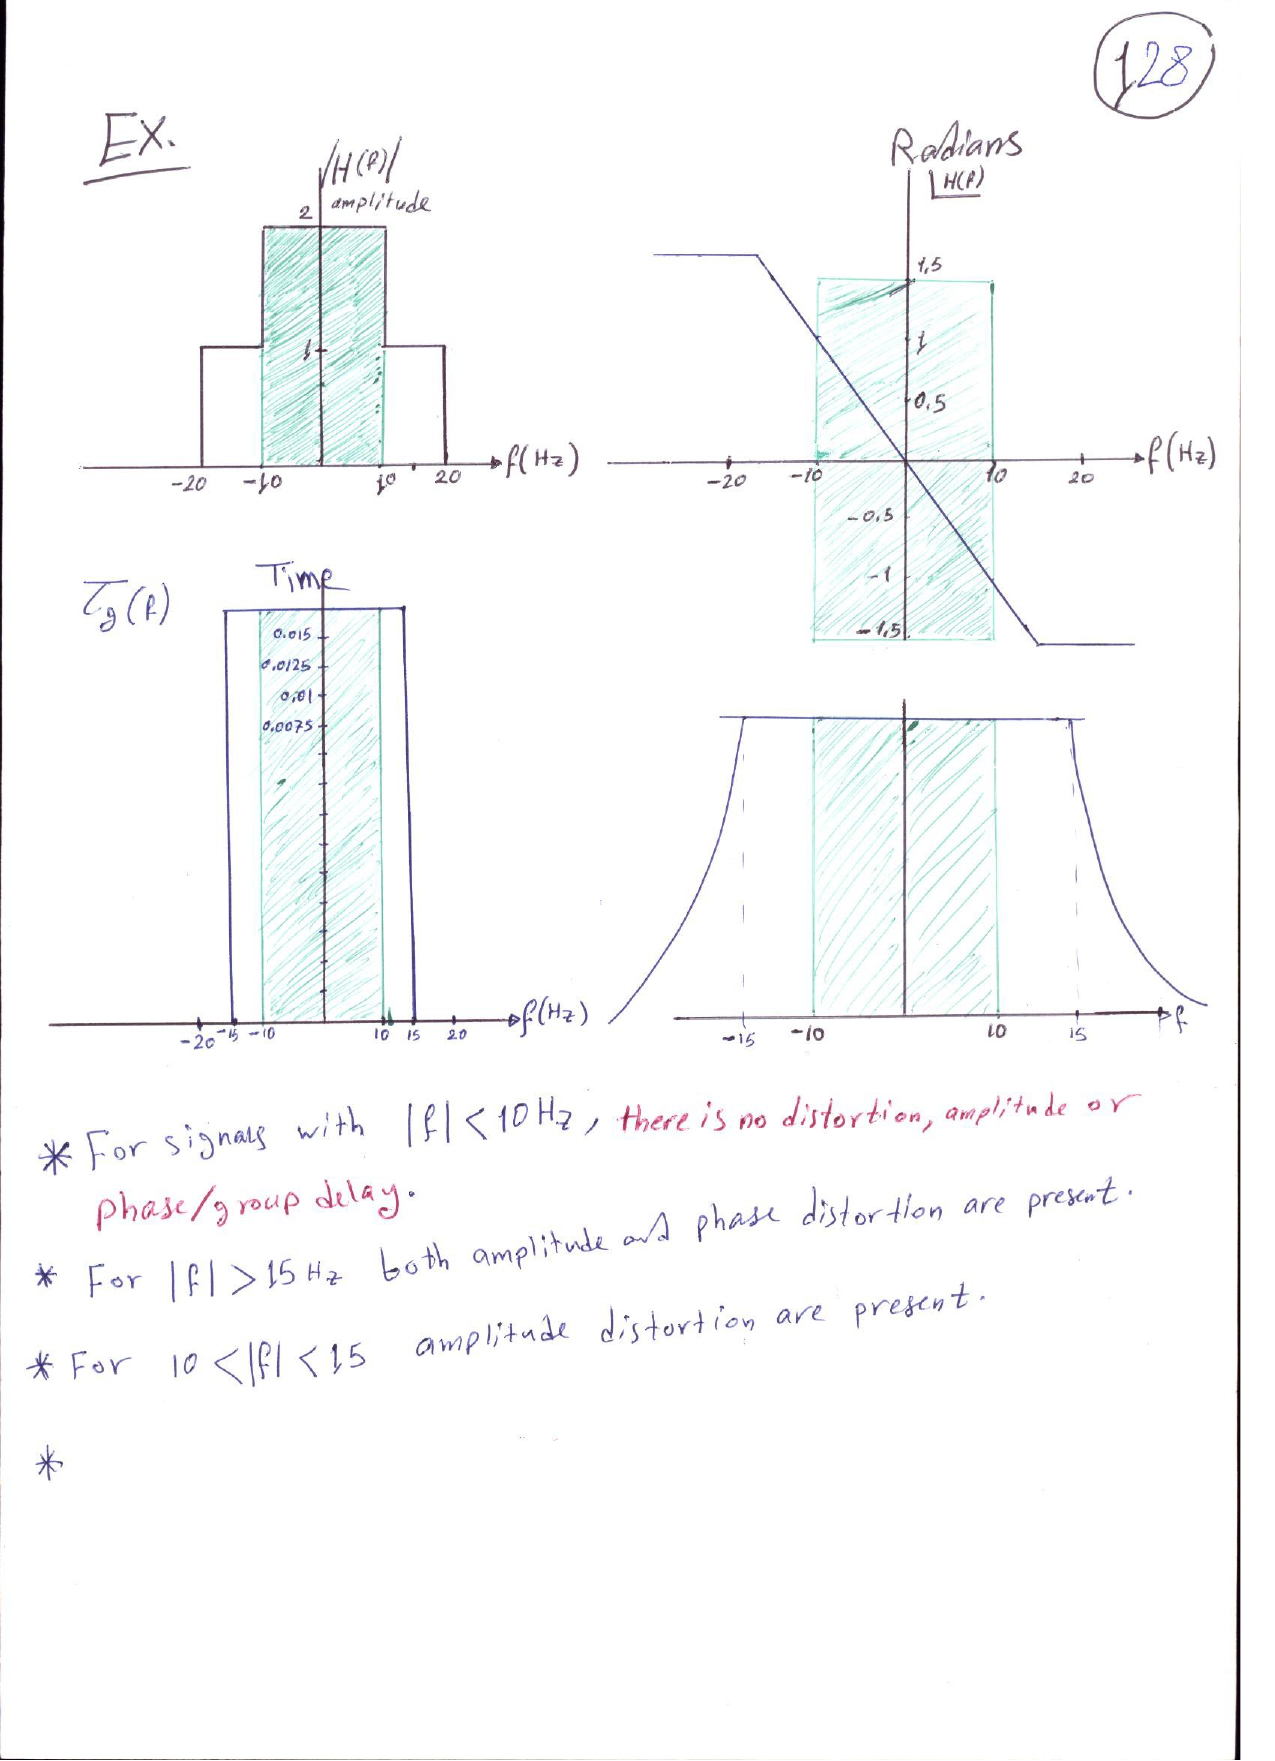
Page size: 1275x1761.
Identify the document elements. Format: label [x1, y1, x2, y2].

text_box [0, 0, 1241, 1760]
